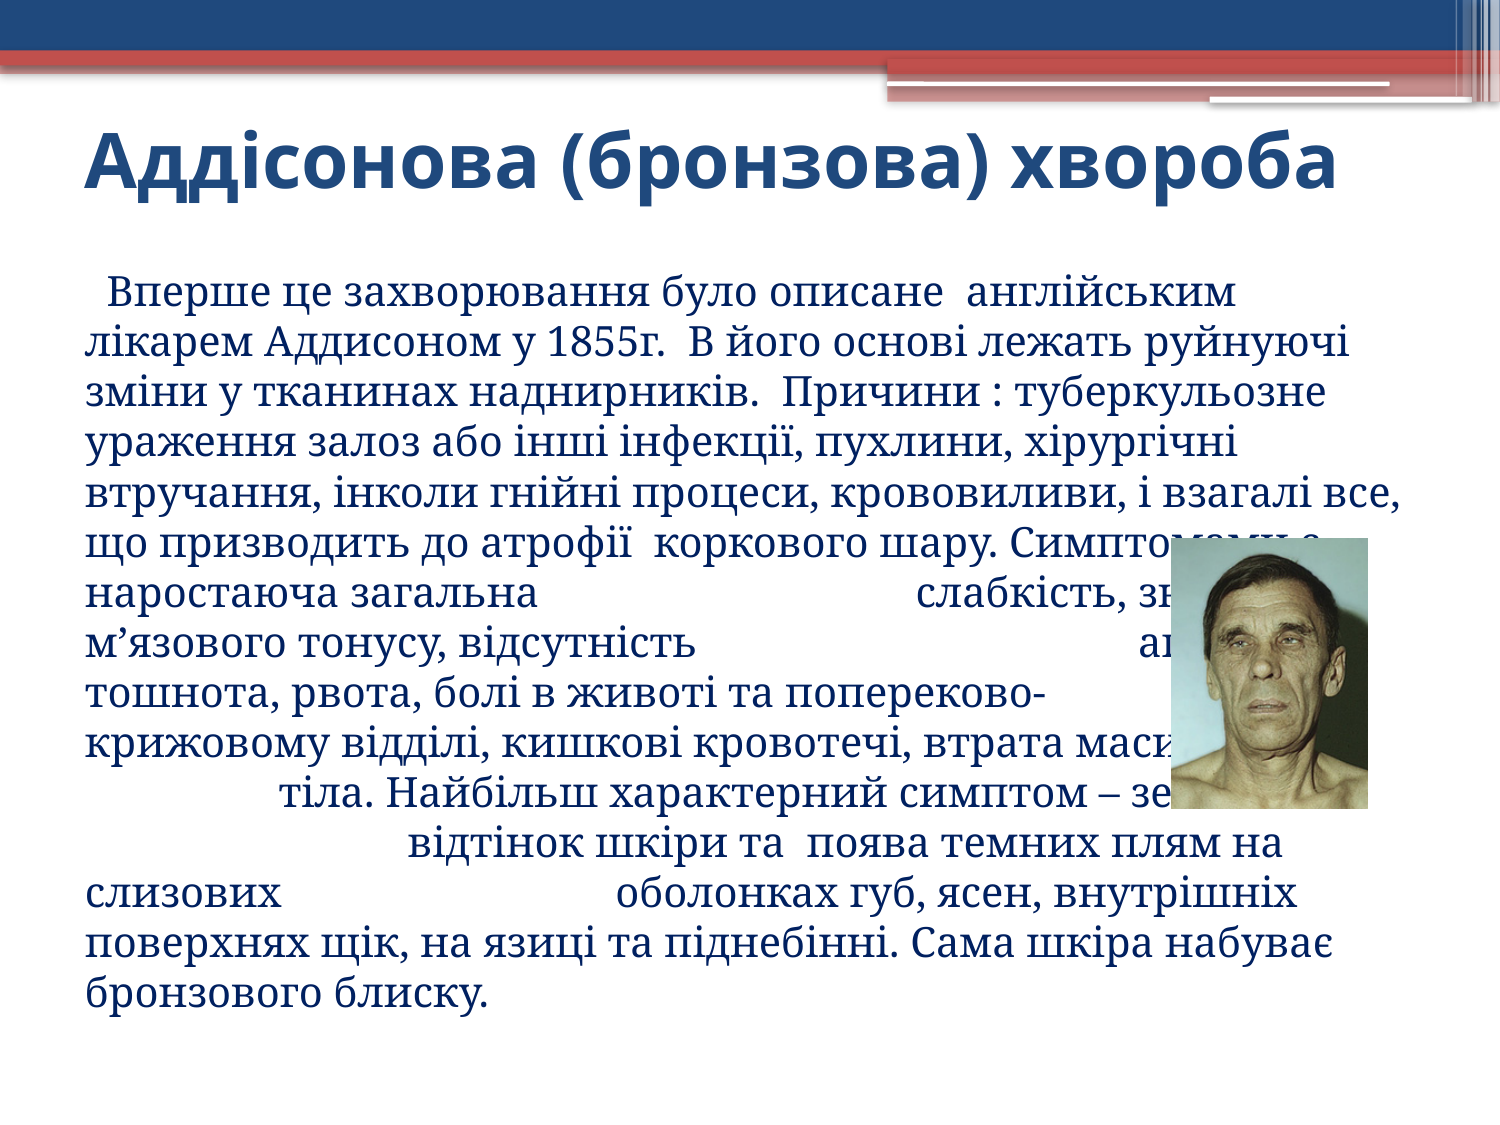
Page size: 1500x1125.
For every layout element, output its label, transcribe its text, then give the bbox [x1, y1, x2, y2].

text_box Вперше це захворювання було описане англійським лікарем Аддисоном у 1855г. В його основі лежать руйнуючі зміни у тканинах наднирників. Причини : туберкульозне ураження залоз або інші інфекції, пухлини, хірургічні втручання, інколи гнійні процеси, крововиливи, і взагалі все, що призводить до атрофії коркового шару. Симптомами є наростаюча загальна слабкість, зниження м’язового тонусу, відсутність апетиту, тошнота, рвота, болі в животі та попереково- крижовому відділі, кишкові кровотечі, втрата маси тіла. Найбільш характерний симптом – земляний відтінок шкіри та поява темних плям на слизових оболонках губ, ясен, внутрішніх поверхнях щік, на язиці та піднебінні. Сама шкіра набуває бронзового блиску. [70, 257, 1430, 1023]
picture [1171, 538, 1369, 809]
text_box Аддісонова (бронзова) хвороба [70, 93, 1421, 223]
